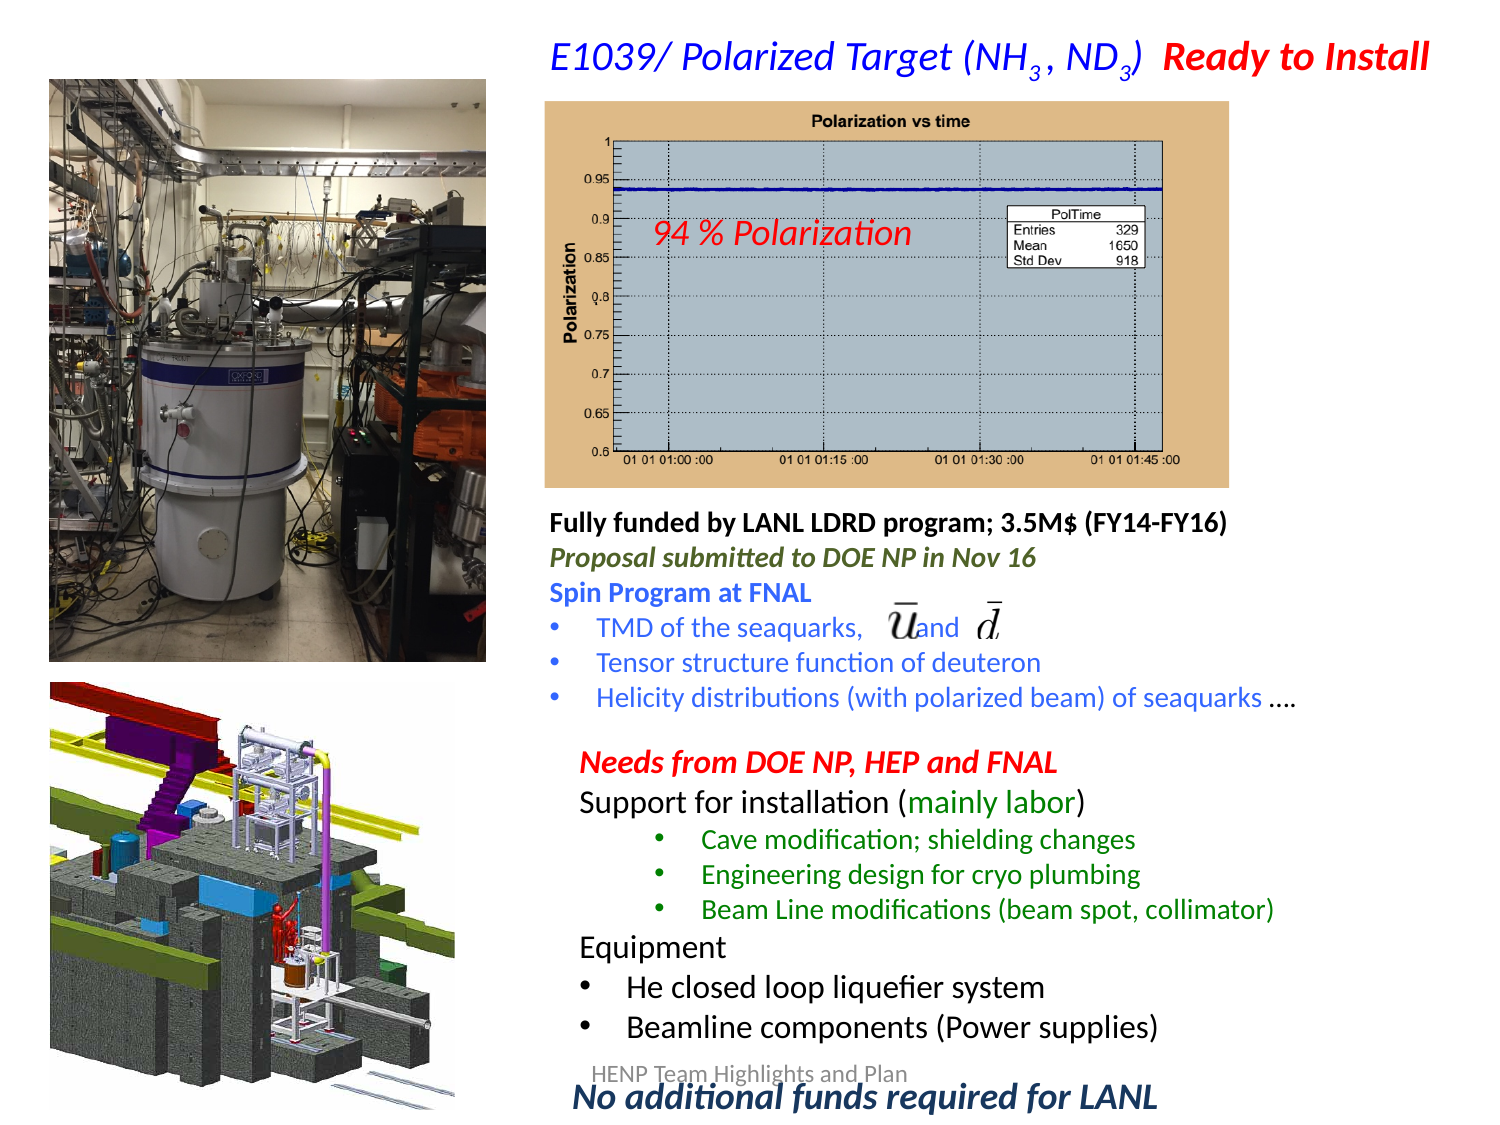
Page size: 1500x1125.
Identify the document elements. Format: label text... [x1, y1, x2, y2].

text_box Needs from DOE NP, HEP and FNAL Support for installation (mainly labor) Cave modification; shielding changes Engineering design for cryo plumbing Beam Line modifications (beam spot, collimator) Equipment He closed loop liquefier system Beamline components (Power supplies) [564, 732, 1347, 1053]
title E1039/ Polarized Target (NH3 , ND3) Ready to Install [534, 36, 1500, 80]
picture [977, 601, 1003, 640]
picture [888, 601, 919, 639]
footer HENP Team Highlights and Plan [512, 1042, 988, 1103]
text_box No additional funds required for LANL [557, 1064, 1347, 1125]
picture [48, 682, 455, 1110]
picture [544, 101, 1230, 489]
picture [48, 78, 487, 662]
text_box Fully funded by LANL LDRD program; 3.5M$ (FY14-FY16) Proposal submitted to DOE NP in Nov 16 Spin Program at FNAL TMD of the seaquarks, and Tensor structure function of deuteron Helicity distributions (with polarized beam) of seaquarks …. [534, 496, 1380, 721]
